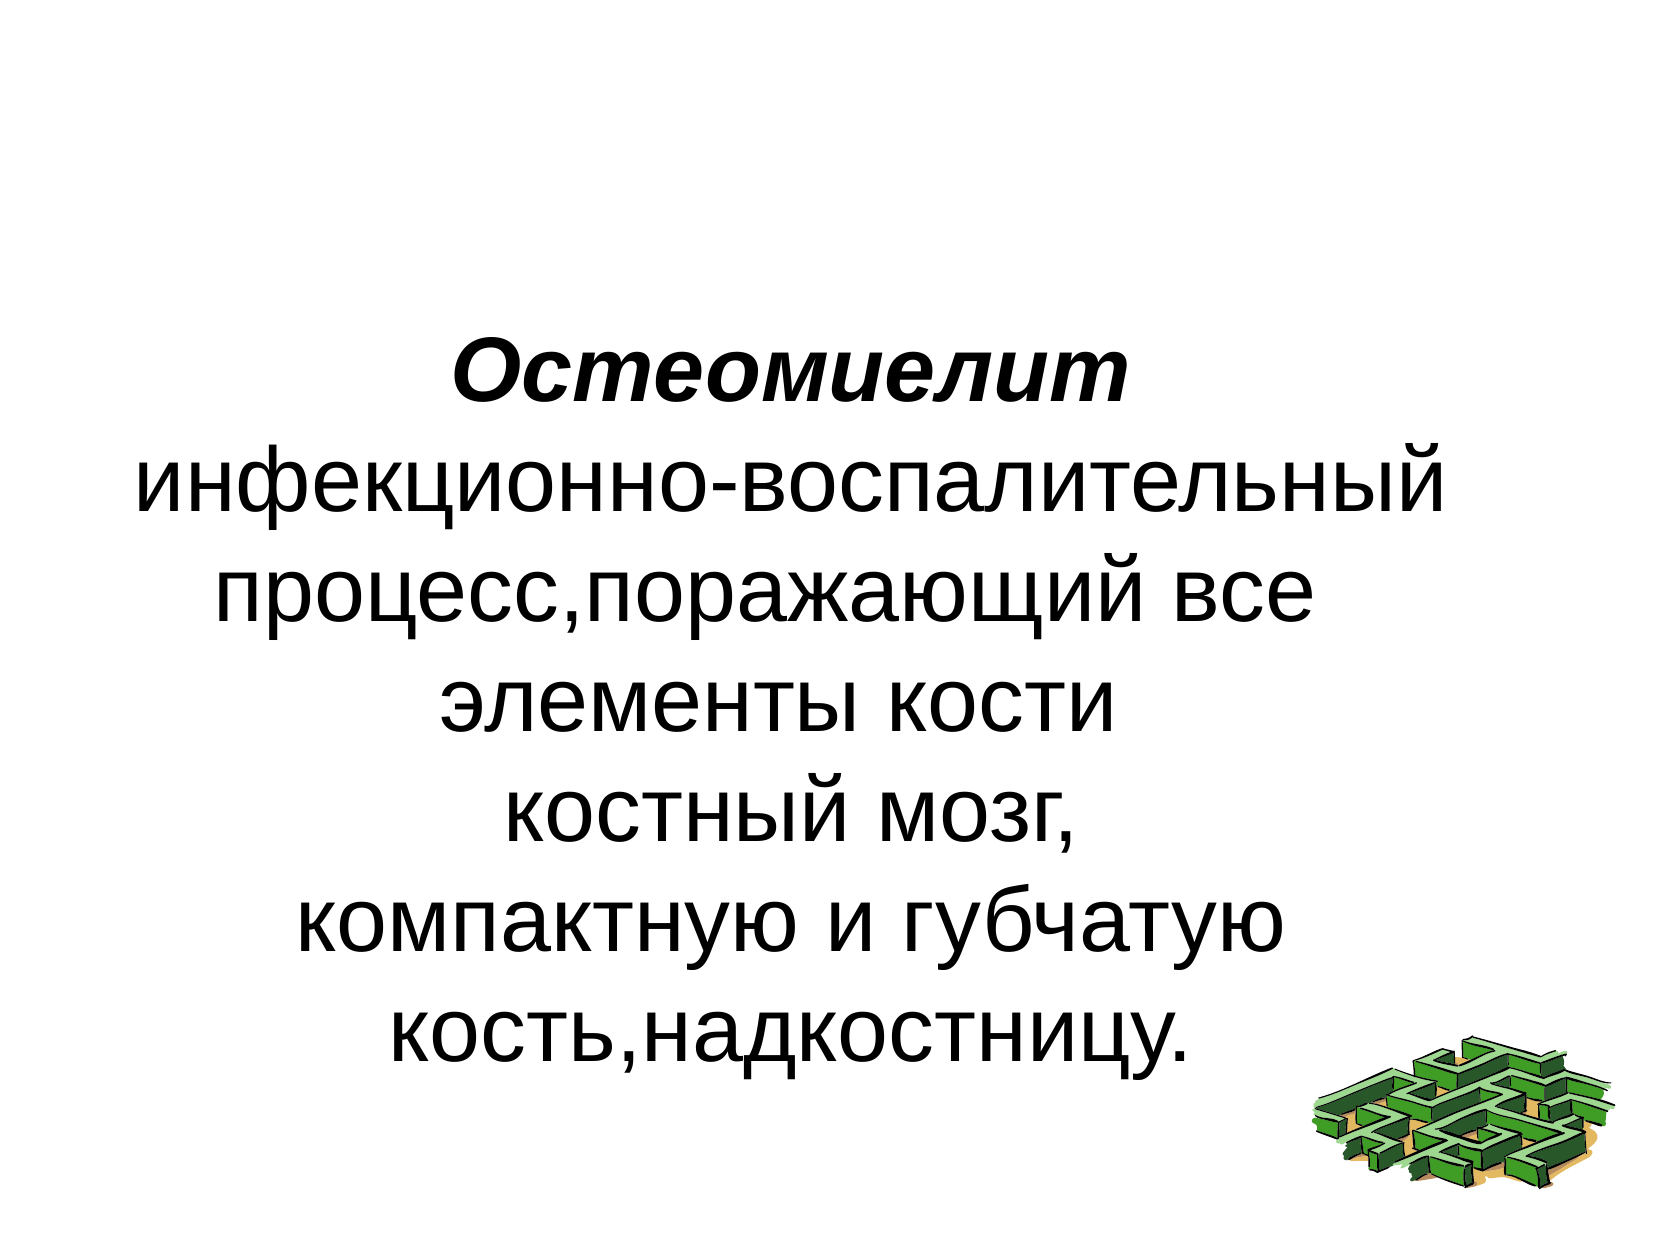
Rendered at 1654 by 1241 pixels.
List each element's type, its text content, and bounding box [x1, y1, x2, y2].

title Остеомиелит инфекционно-воспалительный процесс,поражающий все элементы кости костный мозг, компактную и губчатую кость,надкостницу. [47, 0, 1536, 1024]
